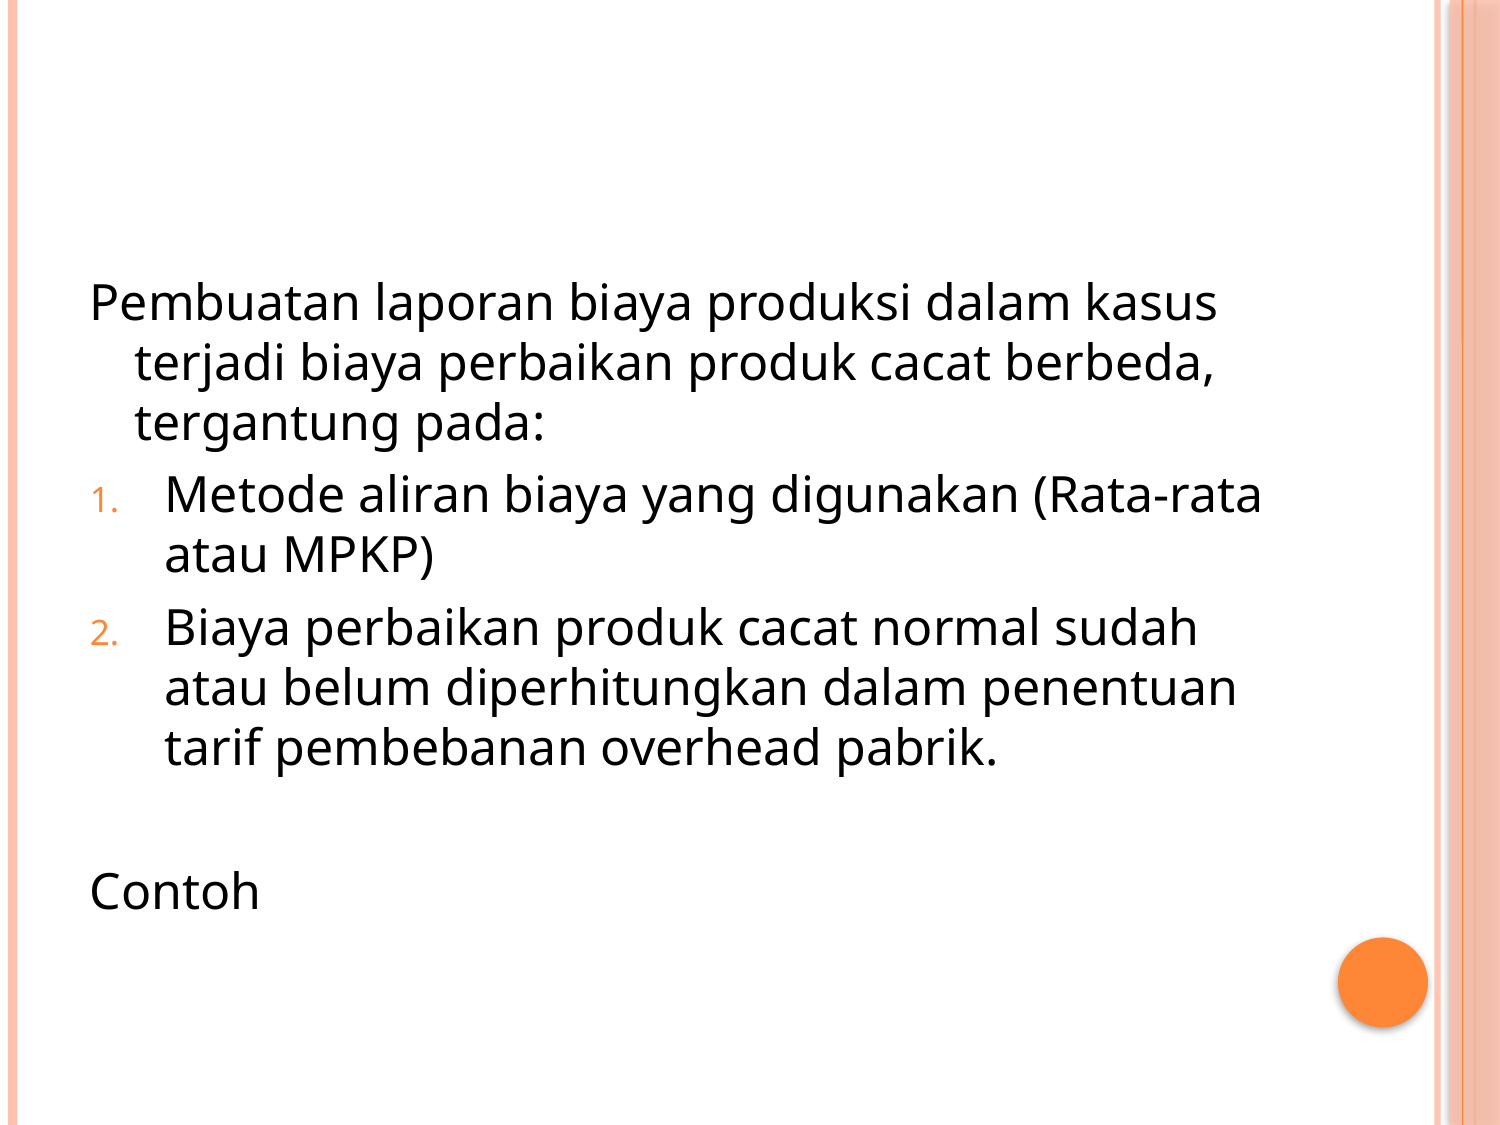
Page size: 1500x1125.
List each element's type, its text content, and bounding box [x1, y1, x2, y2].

list Pembuatan laporan biaya produksi dalam kasus terjadi biaya perbaikan produk cacat berbeda, tergantung pada: Metode aliran biaya yang digunakan (Rata-rata atau MPKP) Biaya perbaikan produk cacat normal sudah atau belum diperhitungkan dalam penentuan tarif pembebanan overhead pabrik. Contoh [75, 262, 1300, 1062]
